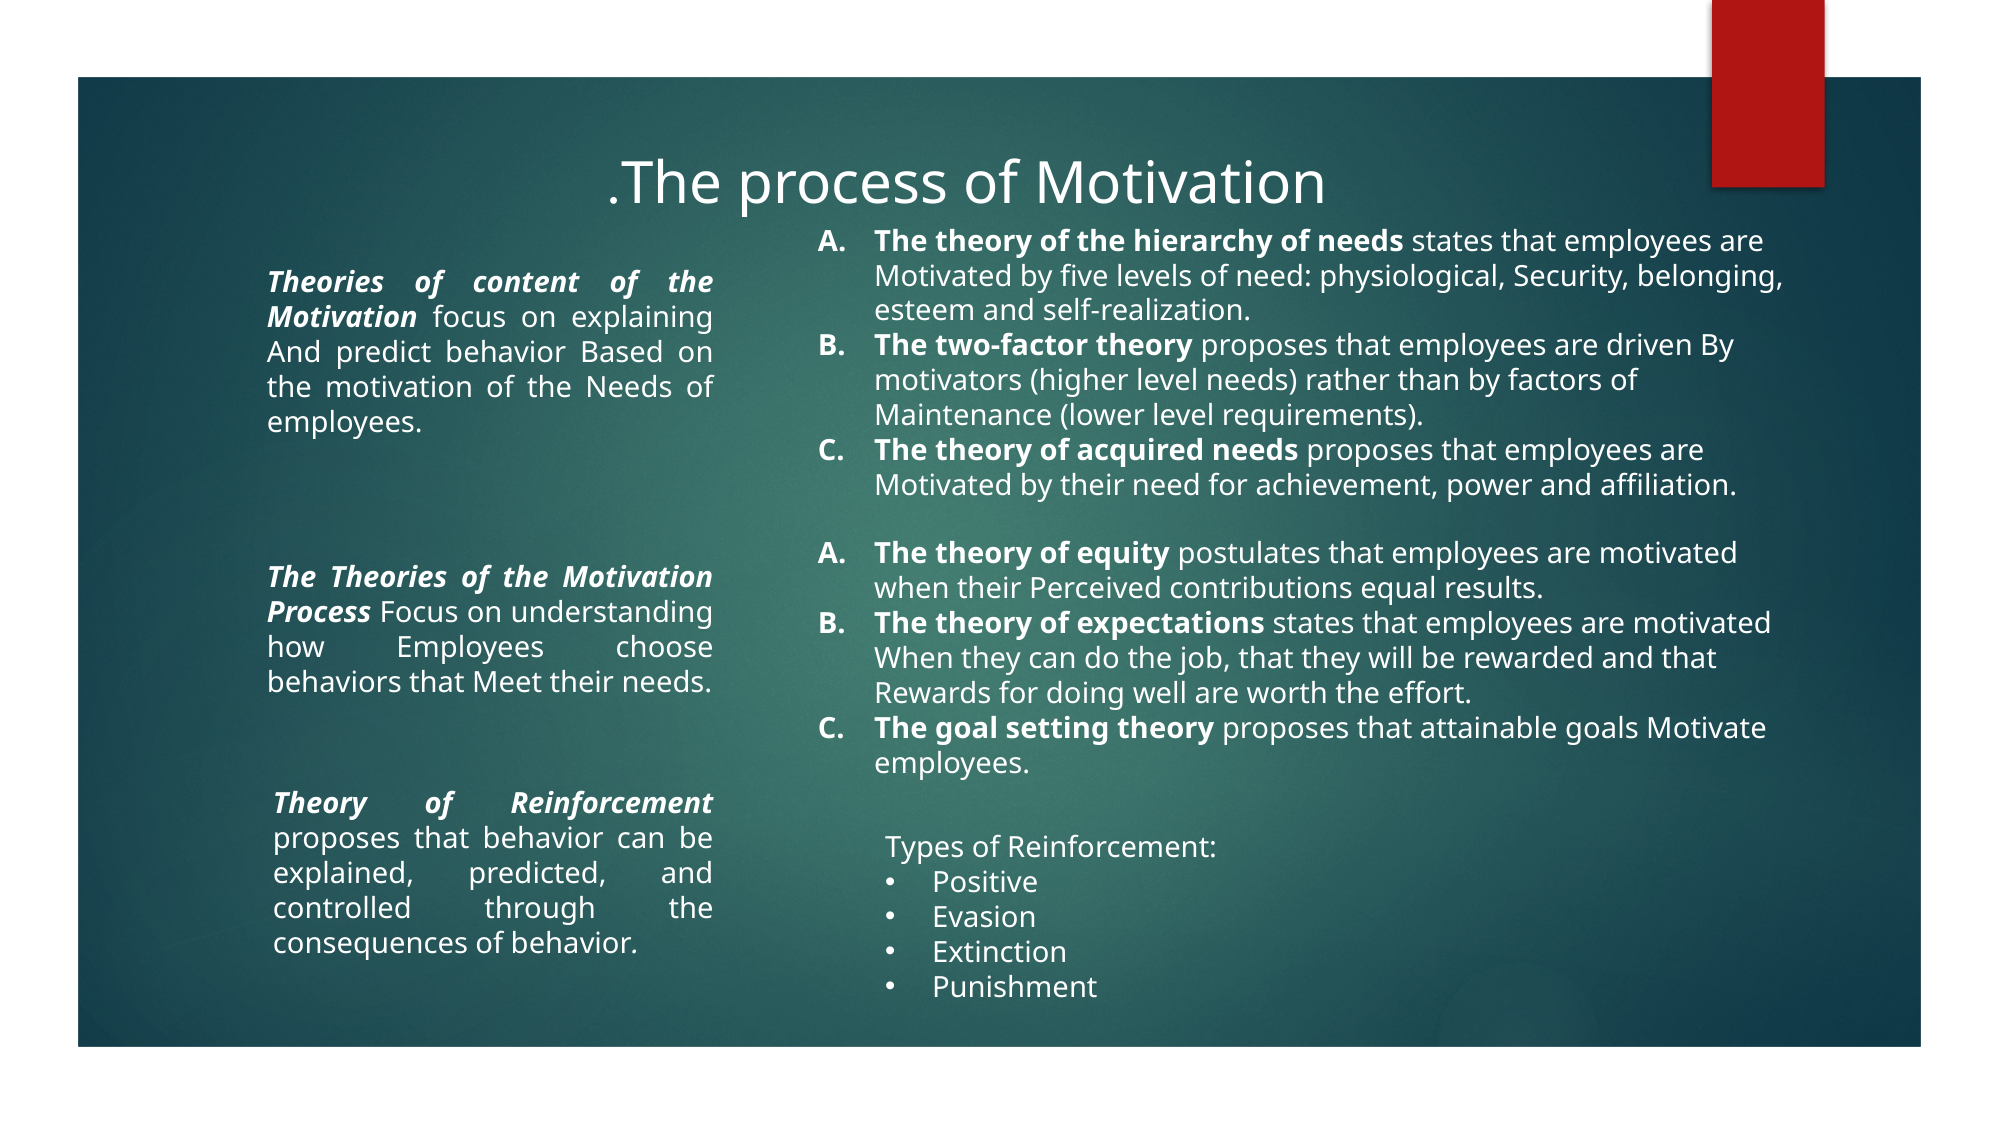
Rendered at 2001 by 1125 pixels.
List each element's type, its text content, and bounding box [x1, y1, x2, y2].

text_box Theory of Reinforcement proposes that behavior can be explained, predicted, and controlled through the consequences of behavior. [258, 777, 729, 967]
text_box The process of Motivation. [159, 67, 1357, 223]
text_box The Theories of the Motivation Process Focus on understanding how Employees choose behaviors that Meet their needs. [252, 550, 729, 706]
text_box Types of Reinforcement: Positive Evasion Extinction Punishment [870, 820, 1357, 1011]
text_box The theory of equity postulates that employees are motivated when their Perceived contributions equal results. The theory of expectations states that employees are motivated When they can do the job, that they will be rewarded and that Rewards for doing well are worth the effort. The goal setting theory proposes that attainable goals Motivate employees. [803, 527, 1804, 787]
text_box The theory of the hierarchy of needs states that employees are Motivated by five levels of need: physiological, Security, belonging, esteem and self-realization. The two-factor theory proposes that employees are driven By motivators (higher level needs) rather than by factors of Maintenance (lower level requirements). The theory of acquired needs proposes that employees are Motivated by their need for achievement, power and affiliation. [803, 214, 1804, 509]
text_box Theories of content of the Motivation focus on explaining And predict behavior Based on the motivation of the Needs of employees. [252, 255, 729, 446]
